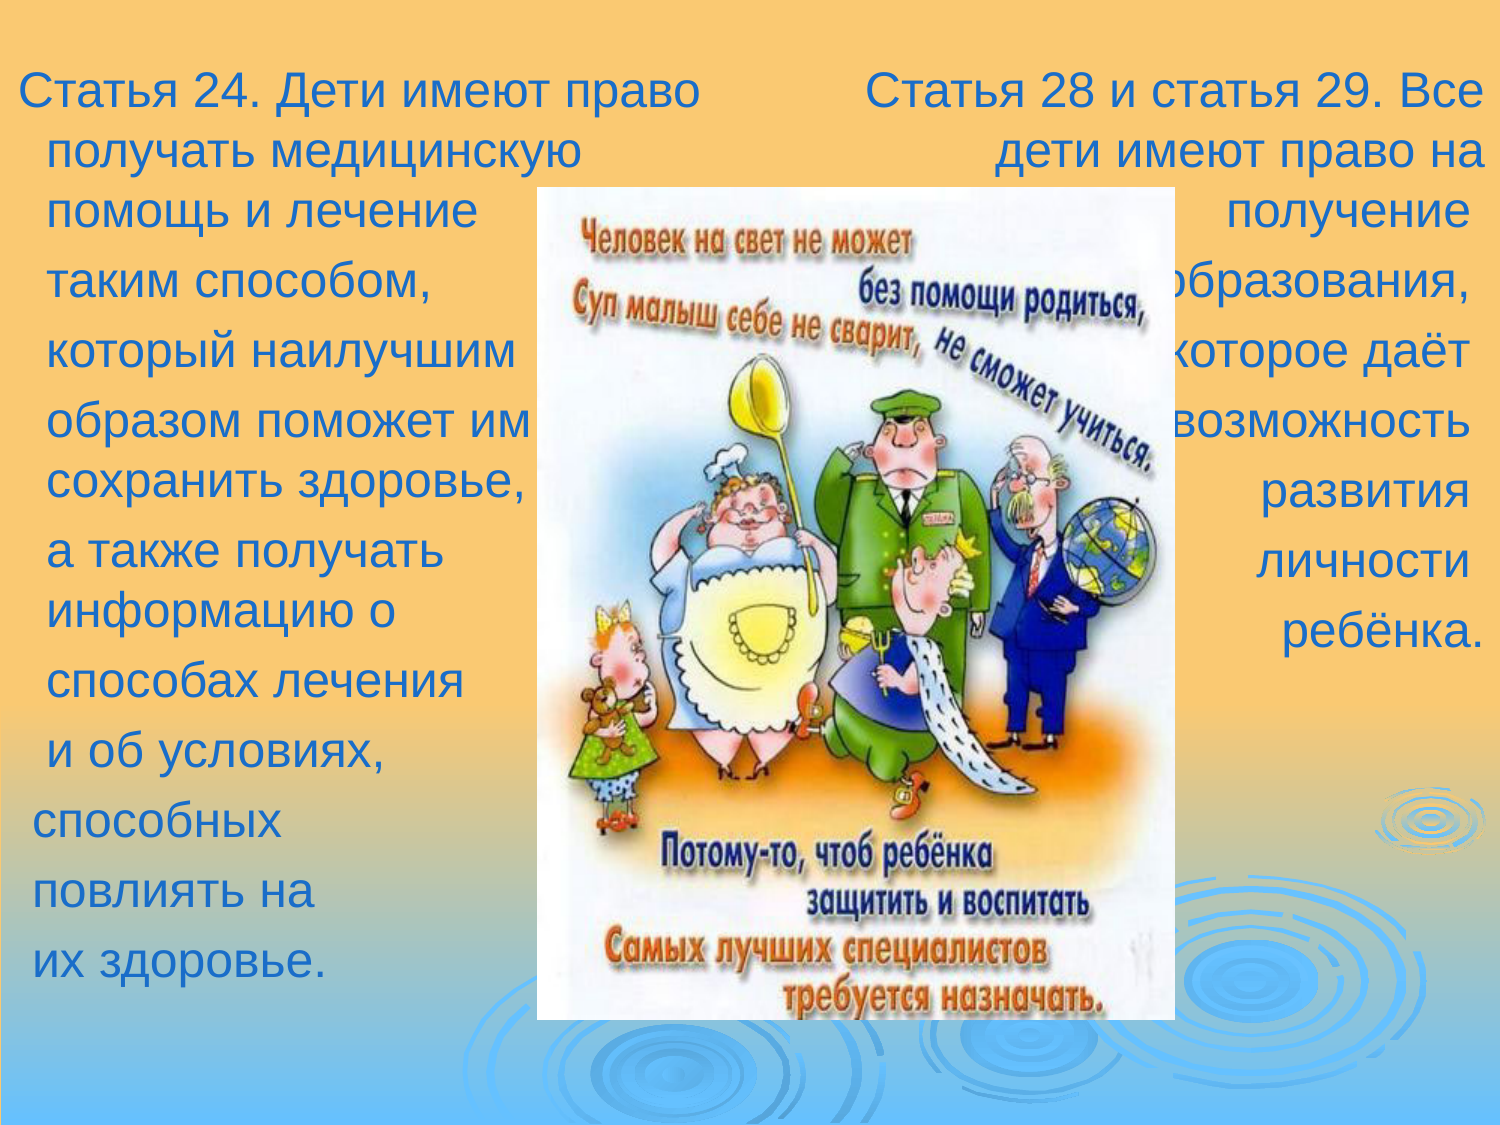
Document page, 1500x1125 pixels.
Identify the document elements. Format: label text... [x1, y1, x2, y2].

list Статья 24. Дети имеют право получать медицинскую помощь и лечение таким способом, который наилучшим образом поможет им сохранить здоровье, а также получать информацию о способах лечения и об условиях, способных повлиять на их здоровье. [0, 49, 738, 1125]
list Статья 28 и статья 29. Все дети имеют право на получение образования, которое даёт возможность развития личности ребёнка. [762, 49, 1500, 1006]
picture [537, 187, 1176, 1020]
